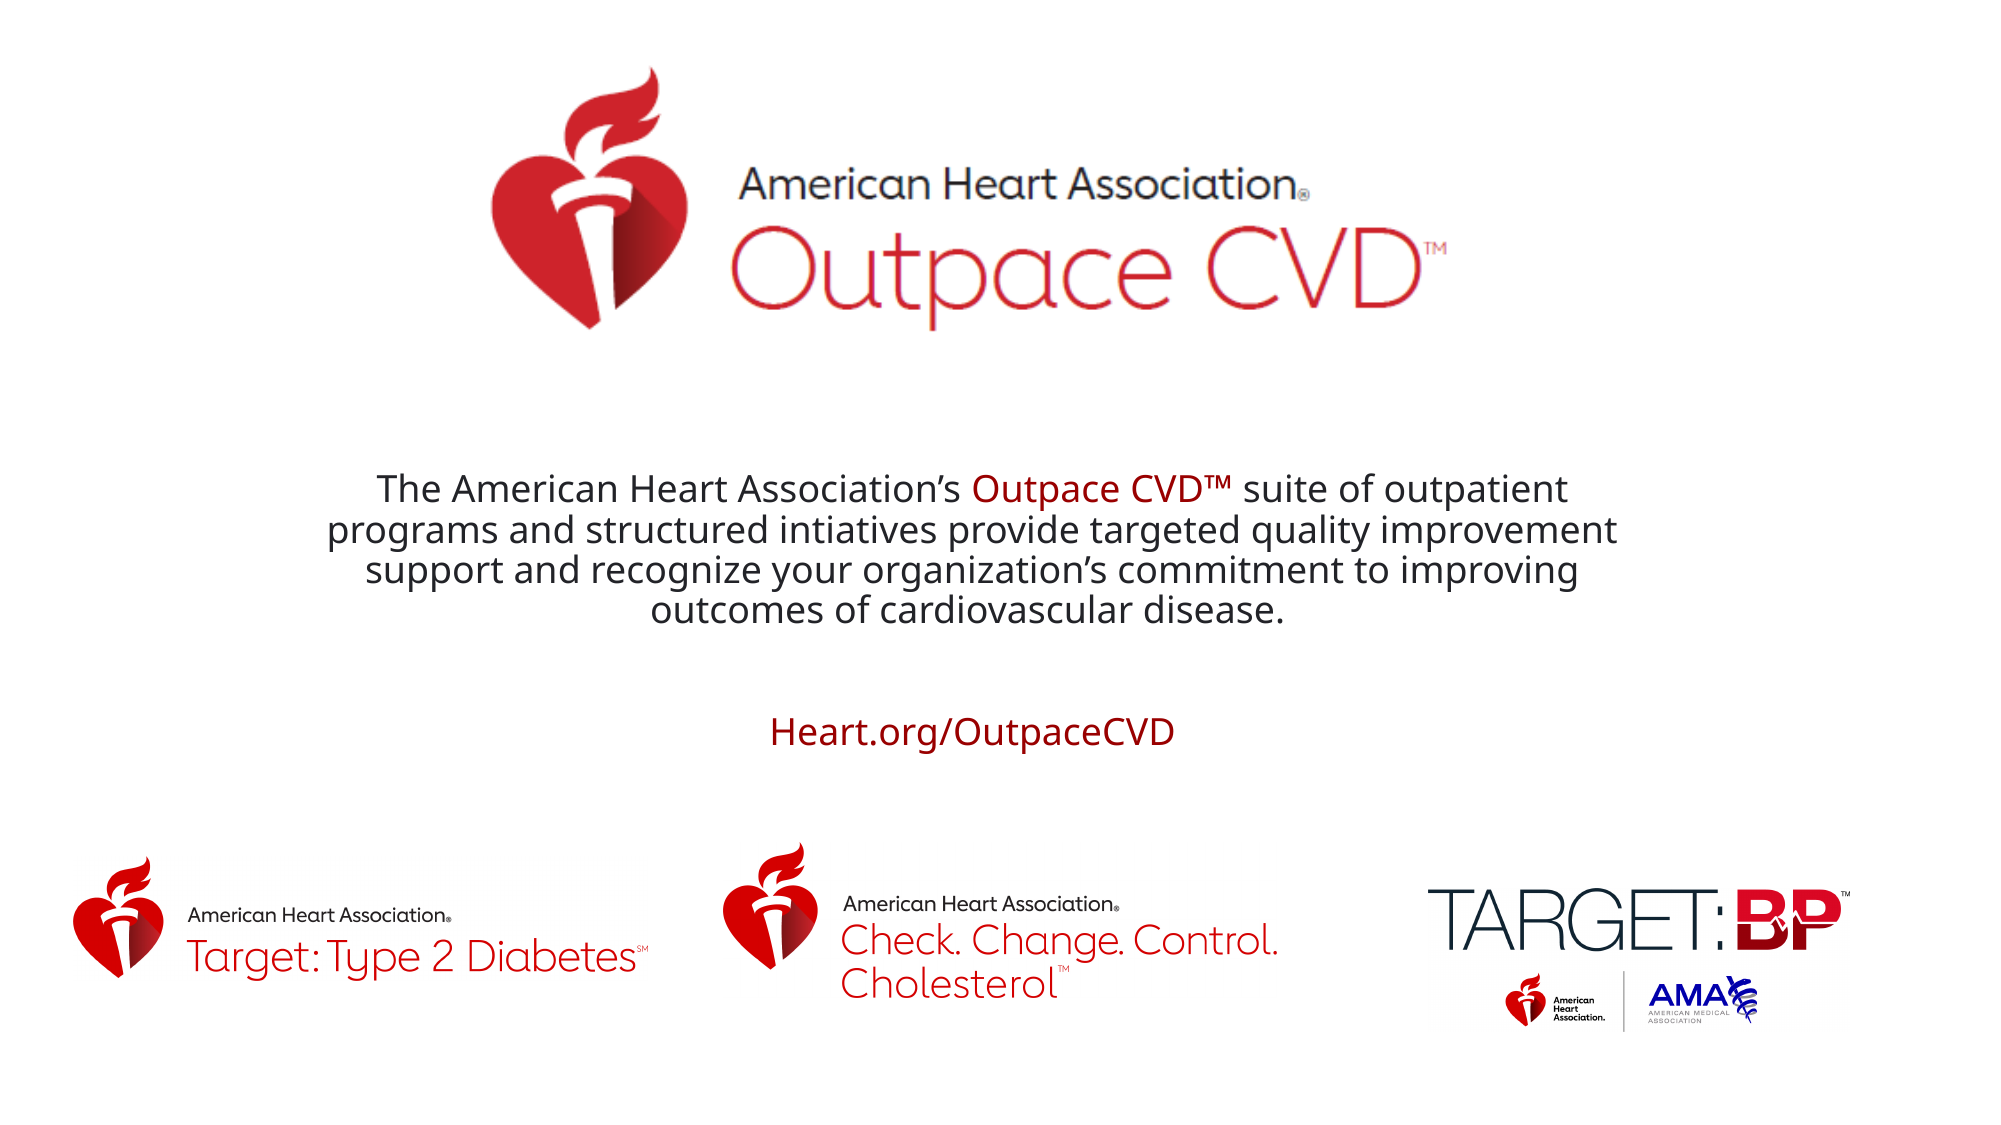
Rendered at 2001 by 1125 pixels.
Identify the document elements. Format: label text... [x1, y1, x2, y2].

text_box The American Heart Association’s Outpace CVD™ suite of outpatient programs and structured intiatives provide targeted quality improvement support and recognize your organization’s commitment to improving outcomes of cardiovascular disease. Heart.org/OutpaceCVD [285, 462, 1660, 759]
picture [1428, 888, 1850, 1032]
picture [73, 856, 648, 981]
picture [445, 34, 1500, 399]
picture [723, 842, 1277, 998]
